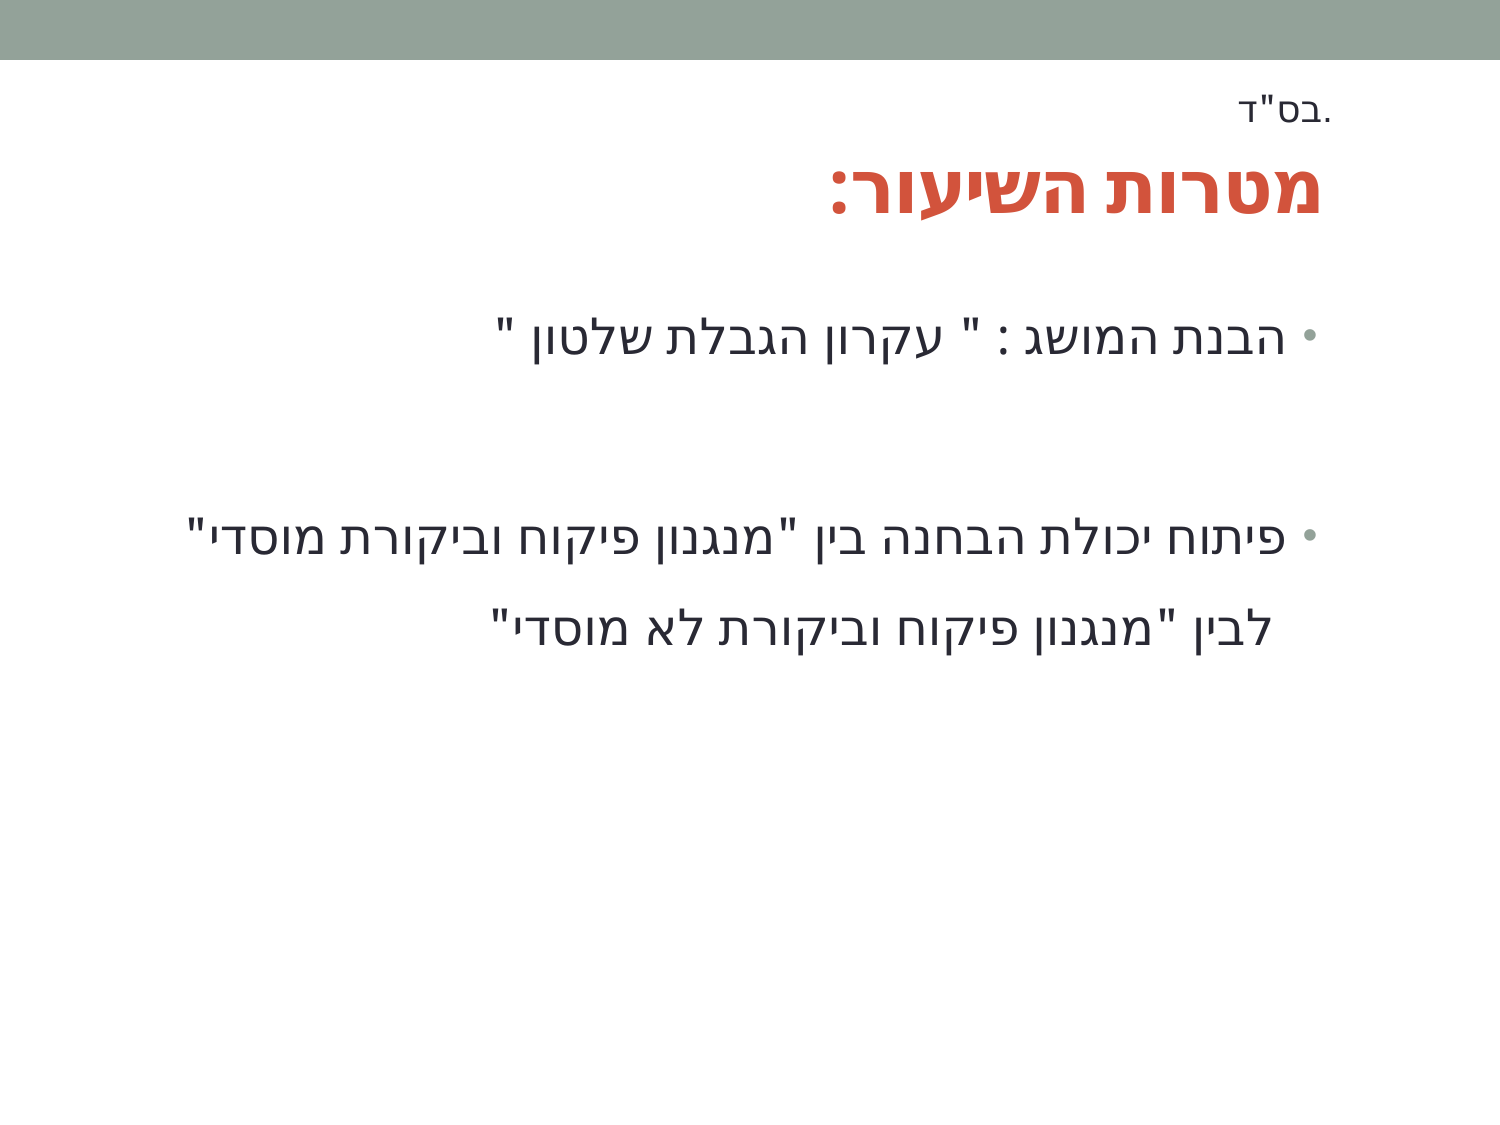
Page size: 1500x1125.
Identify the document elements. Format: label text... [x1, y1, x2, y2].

title מטרות השיעור: [0, 102, 1341, 266]
text_box בס"ד. [1222, 78, 1388, 138]
list הבנת המושג : " עקרון הגבלת שלטון " פיתוח יכולת הבחנה בין "מנגנון פיקוח וביקורת מוסדי" לבין "מנגנון פיקוח וביקורת לא מוסדי" [0, 187, 1333, 988]
